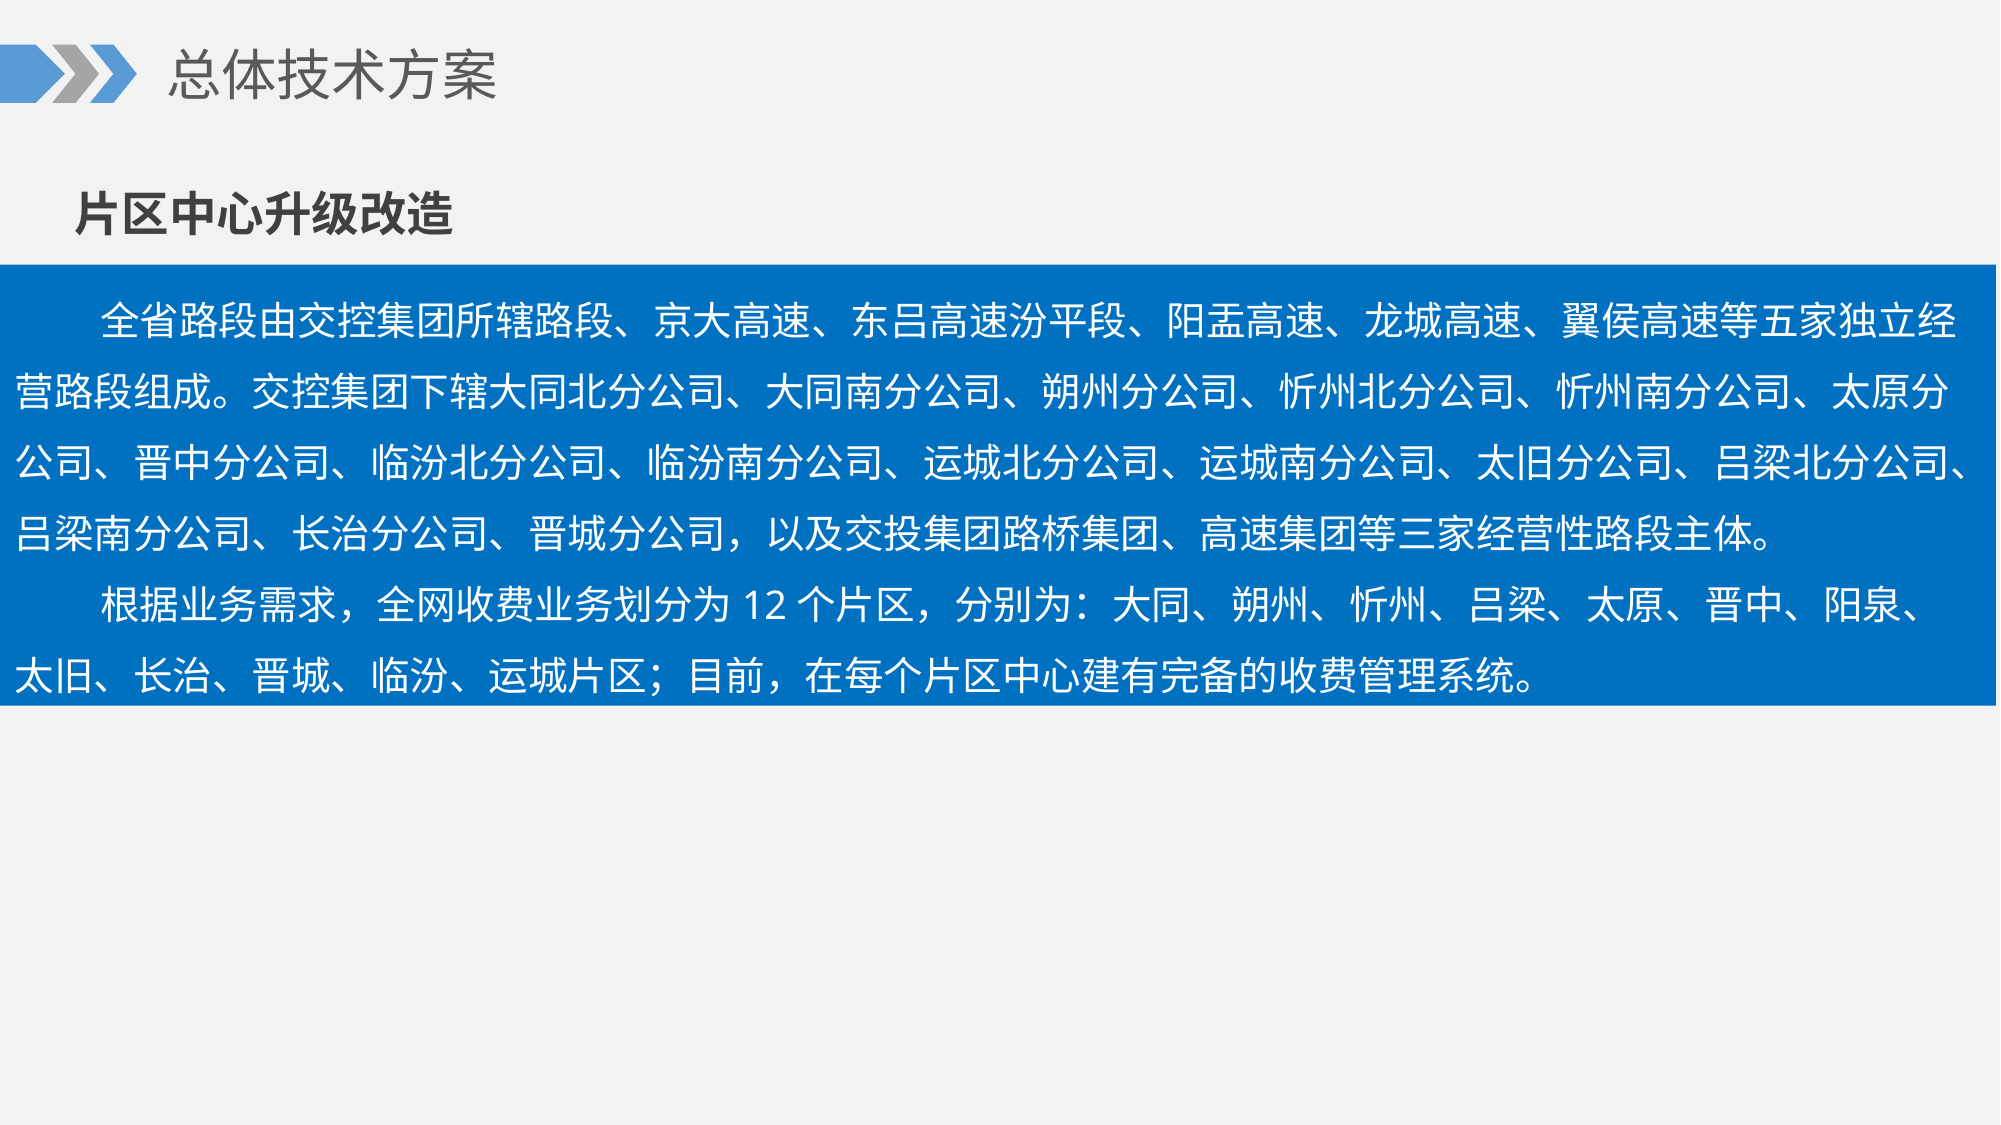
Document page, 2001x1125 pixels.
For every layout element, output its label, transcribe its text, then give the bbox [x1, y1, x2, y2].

text_box 全省路段由交控集团所辖路段、京大高速、东吕高速汾平段、阳盂高速、龙城高速、翼侯高速等五家独立经营路段组成。交控集团下辖大同北分公司、大同南分公司、朔州分公司、忻州北分公司、忻州南分公司、太原分公司、晋中分公司、临汾北分公司、临汾南分公司、运城北分公司、运城南分公司、太旧分公司、吕梁北分公司、吕梁南分公司、长治分公司、晋城分公司，以及交投集团路桥集团、高速集团等三家经营性路段主体。 根据业务需求，全网收费业务划分为12个片区，分别为：大同、朔州、忻州、吕梁、太原、晋中、阳泉、太旧、长治、晋城、临汾、运城片区；目前，在每个片区中心建有完备的收费管理系统。 [0, 264, 1996, 706]
text_box 片区中心升级改造 [59, 148, 1314, 249]
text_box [0, 33, 600, 116]
